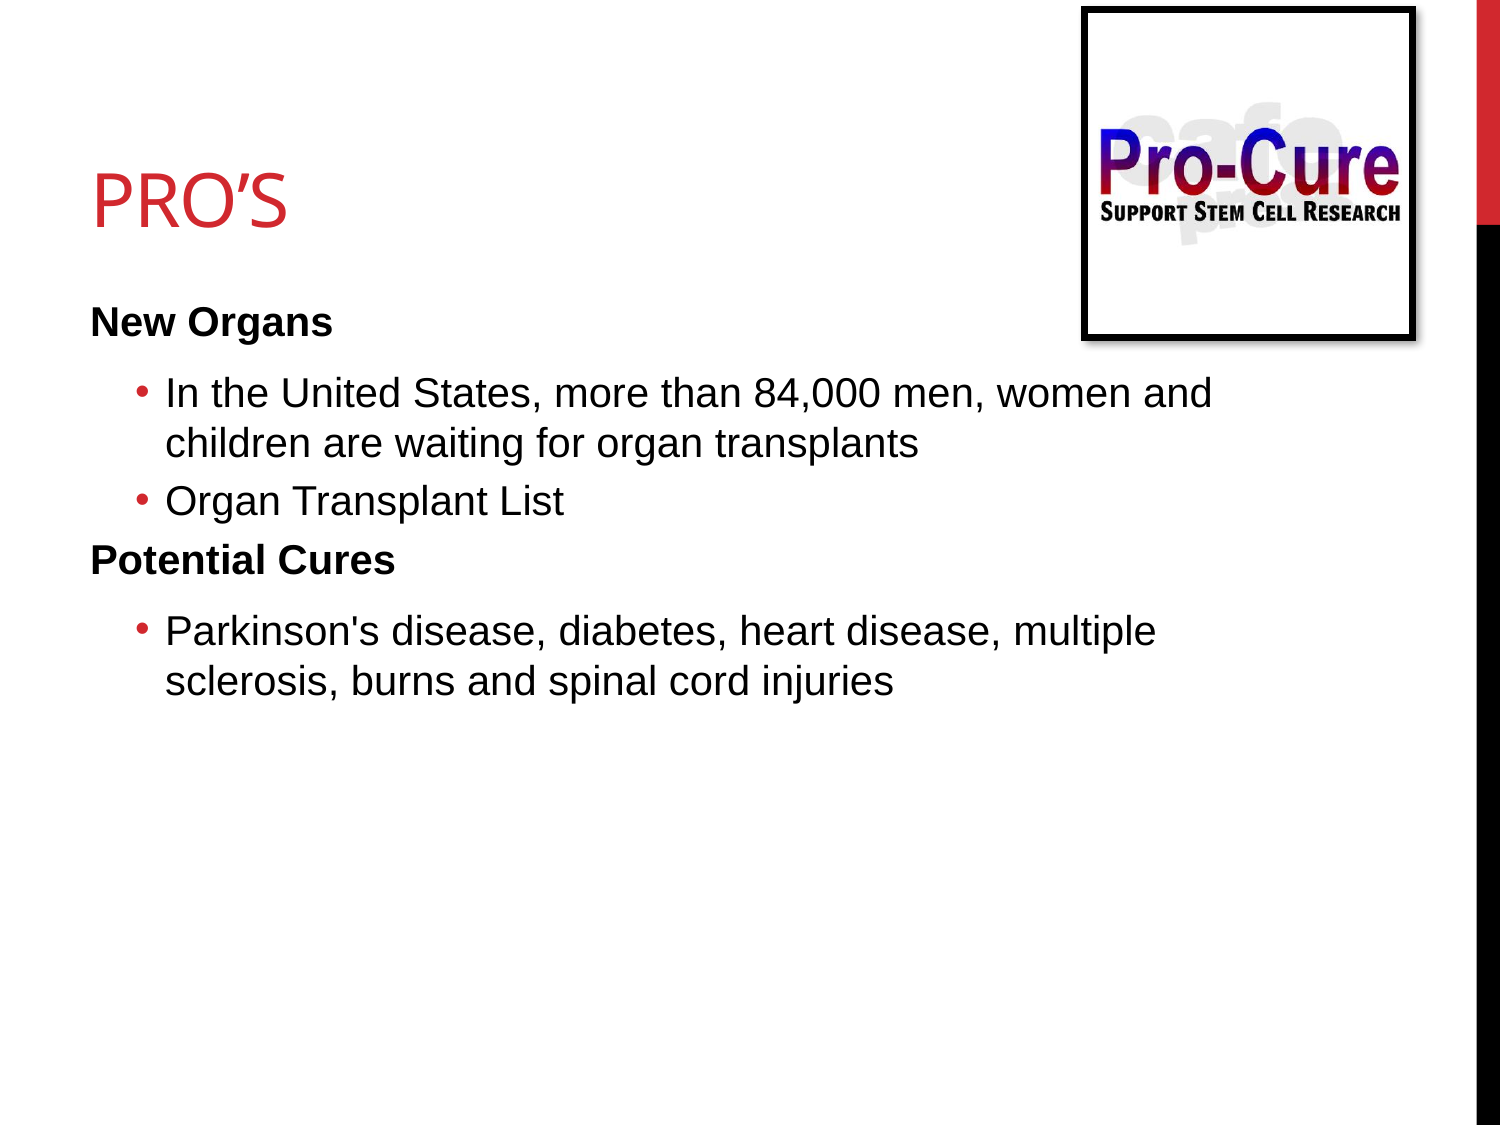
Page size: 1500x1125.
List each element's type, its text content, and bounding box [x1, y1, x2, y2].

title Pro’s [75, 25, 1025, 250]
list New Organs In the United States, more than 84,000 men, women and children are waiting for organ transplants Organ Transplant List Potential Cures Parkinson's disease, diabetes, heart disease, multiple sclerosis, burns and spinal cord injuries [75, 287, 1325, 1005]
picture [1086, 11, 1410, 335]
